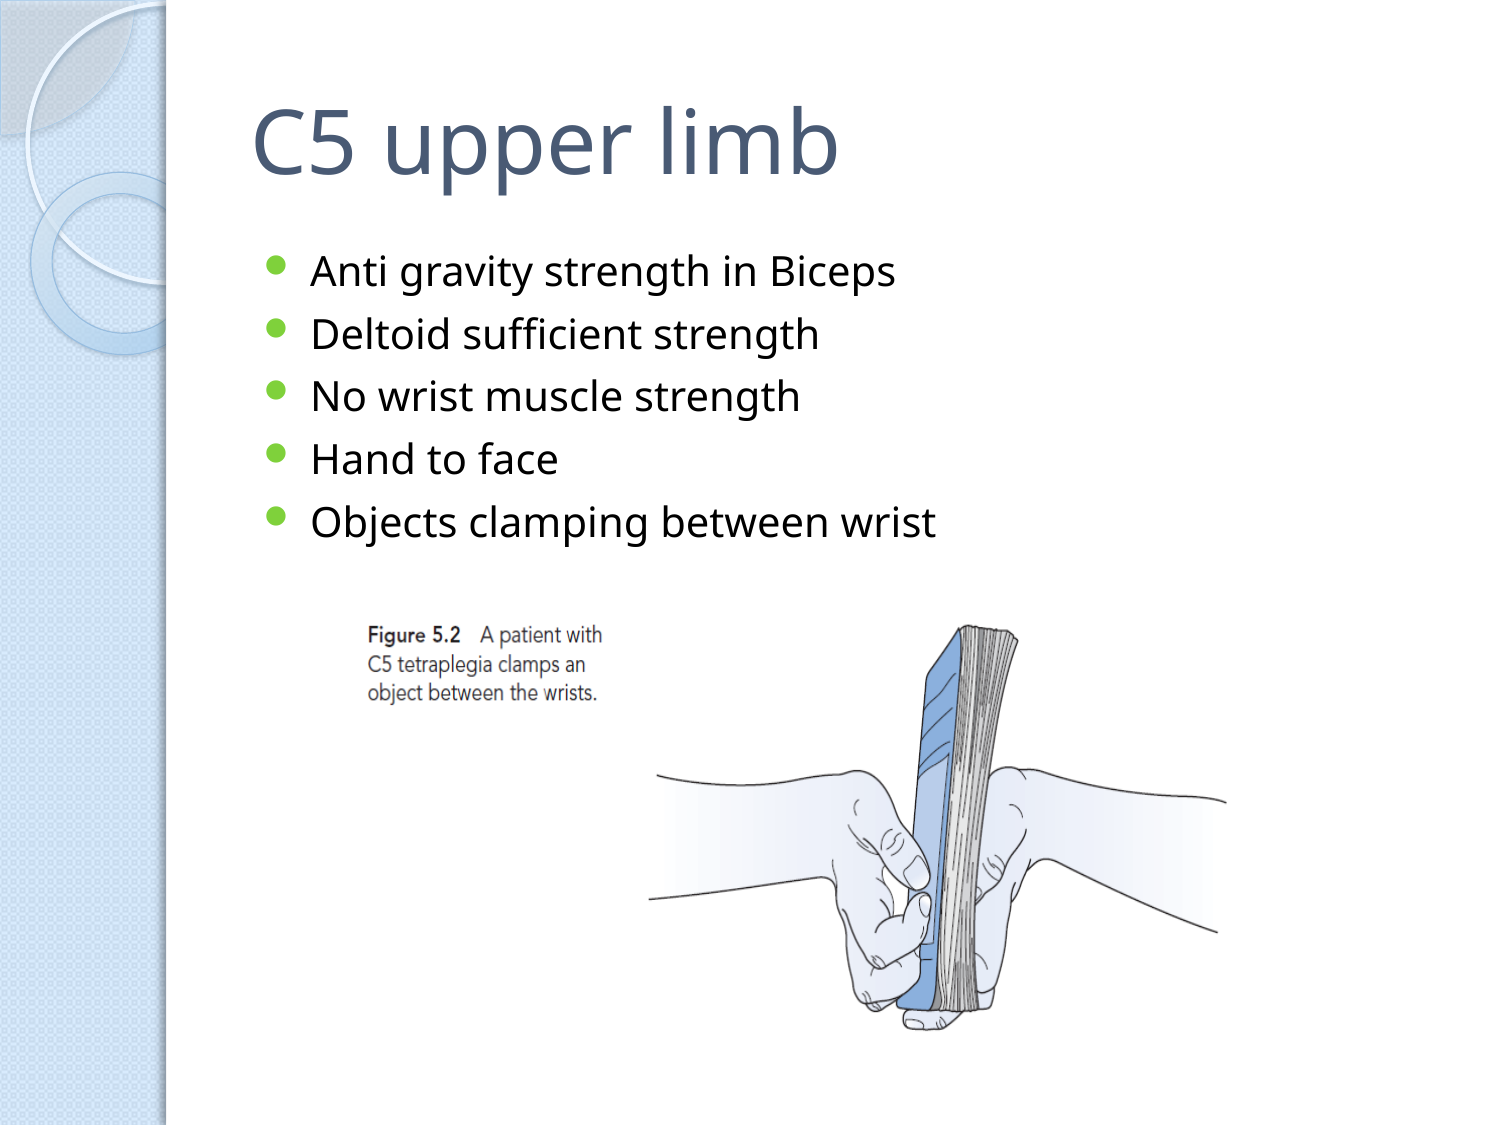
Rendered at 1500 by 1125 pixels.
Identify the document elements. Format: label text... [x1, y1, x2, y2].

picture [337, 587, 1263, 1051]
title C5 upper limb [235, 45, 1466, 233]
list Anti gravity strength in Biceps Deltoid sufficient strength No wrist muscle strength Hand to face Objects clamping between wrist [235, 237, 1466, 1025]
